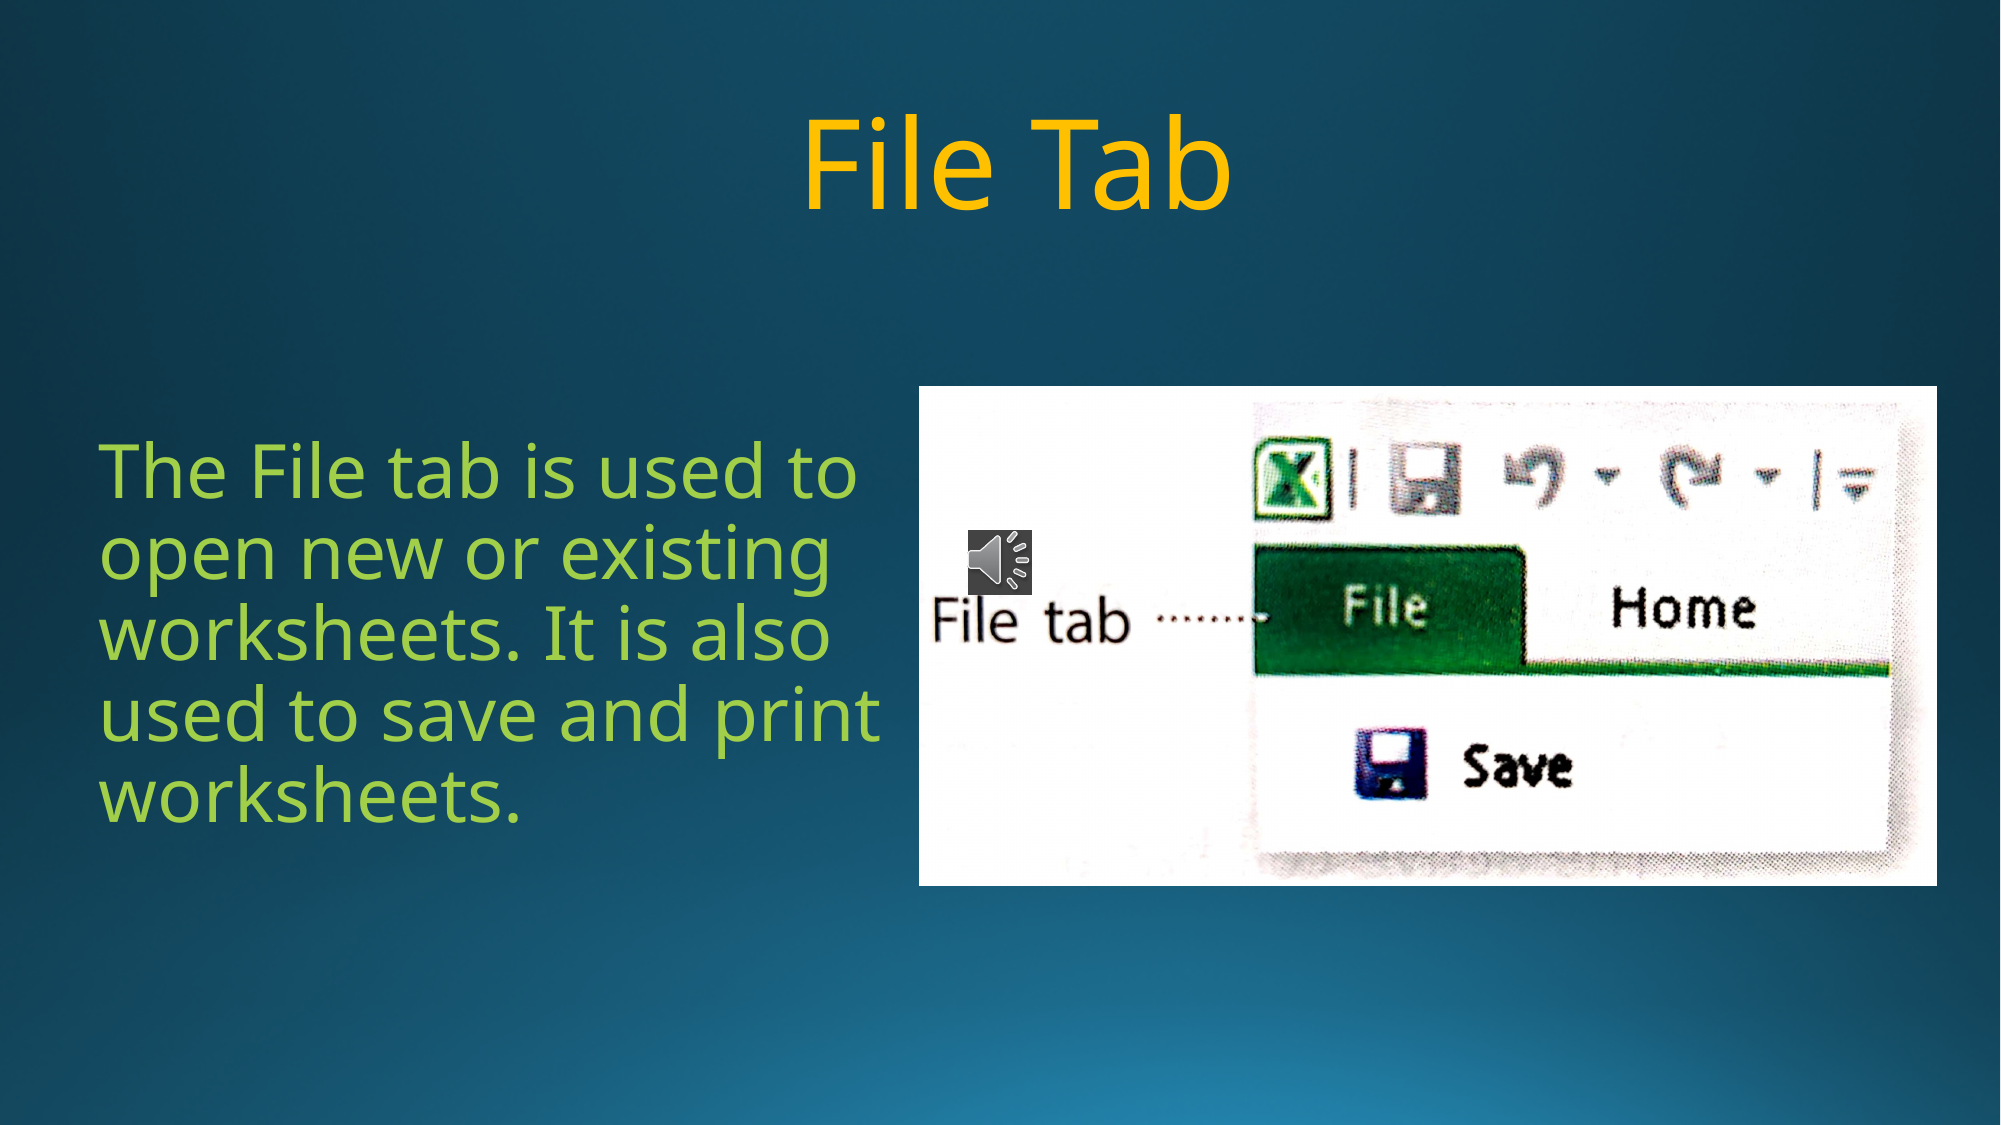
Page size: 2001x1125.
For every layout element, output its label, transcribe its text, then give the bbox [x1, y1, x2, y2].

title File Tab [680, 56, 1355, 282]
picture [0, 0, 2001, 1125]
list The File tab is used to open new or existing worksheets. It is also used to save and print worksheets. [83, 386, 919, 886]
